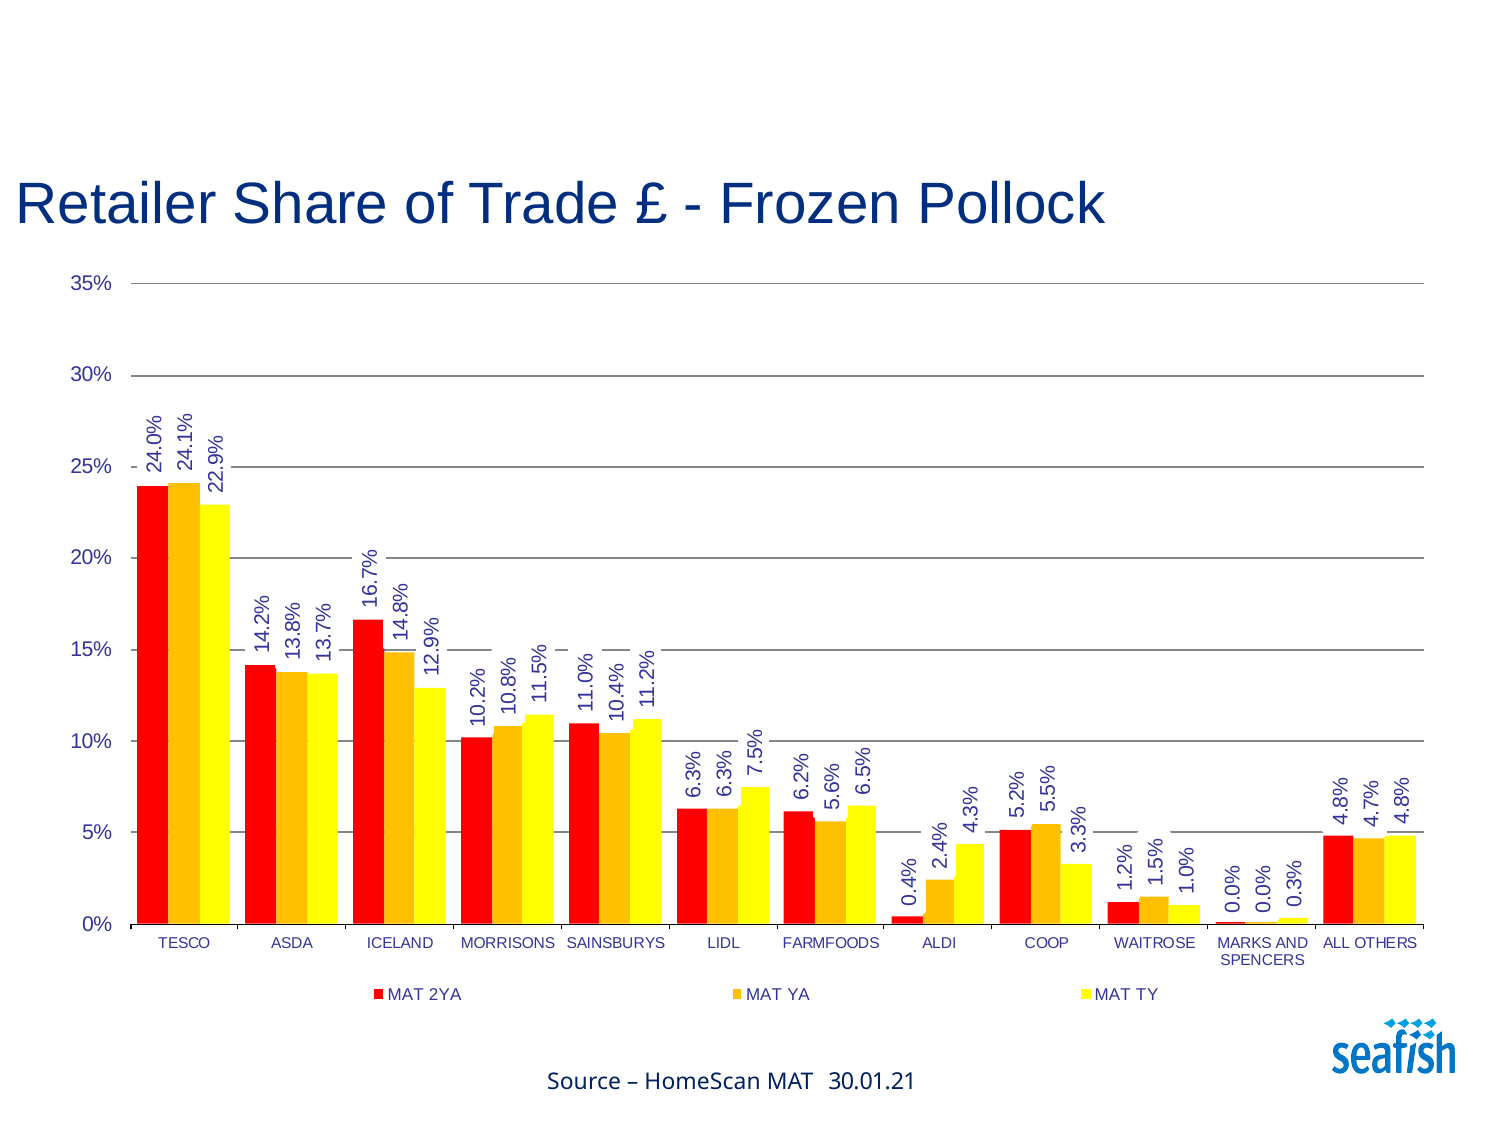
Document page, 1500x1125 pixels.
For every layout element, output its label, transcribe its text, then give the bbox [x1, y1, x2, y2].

text_box Source – HomeScan MAT [0, 1059, 818, 1102]
picture [55, 218, 1455, 1103]
text_box Retailer Share of Trade £ - Frozen Pollock [0, 156, 1500, 243]
